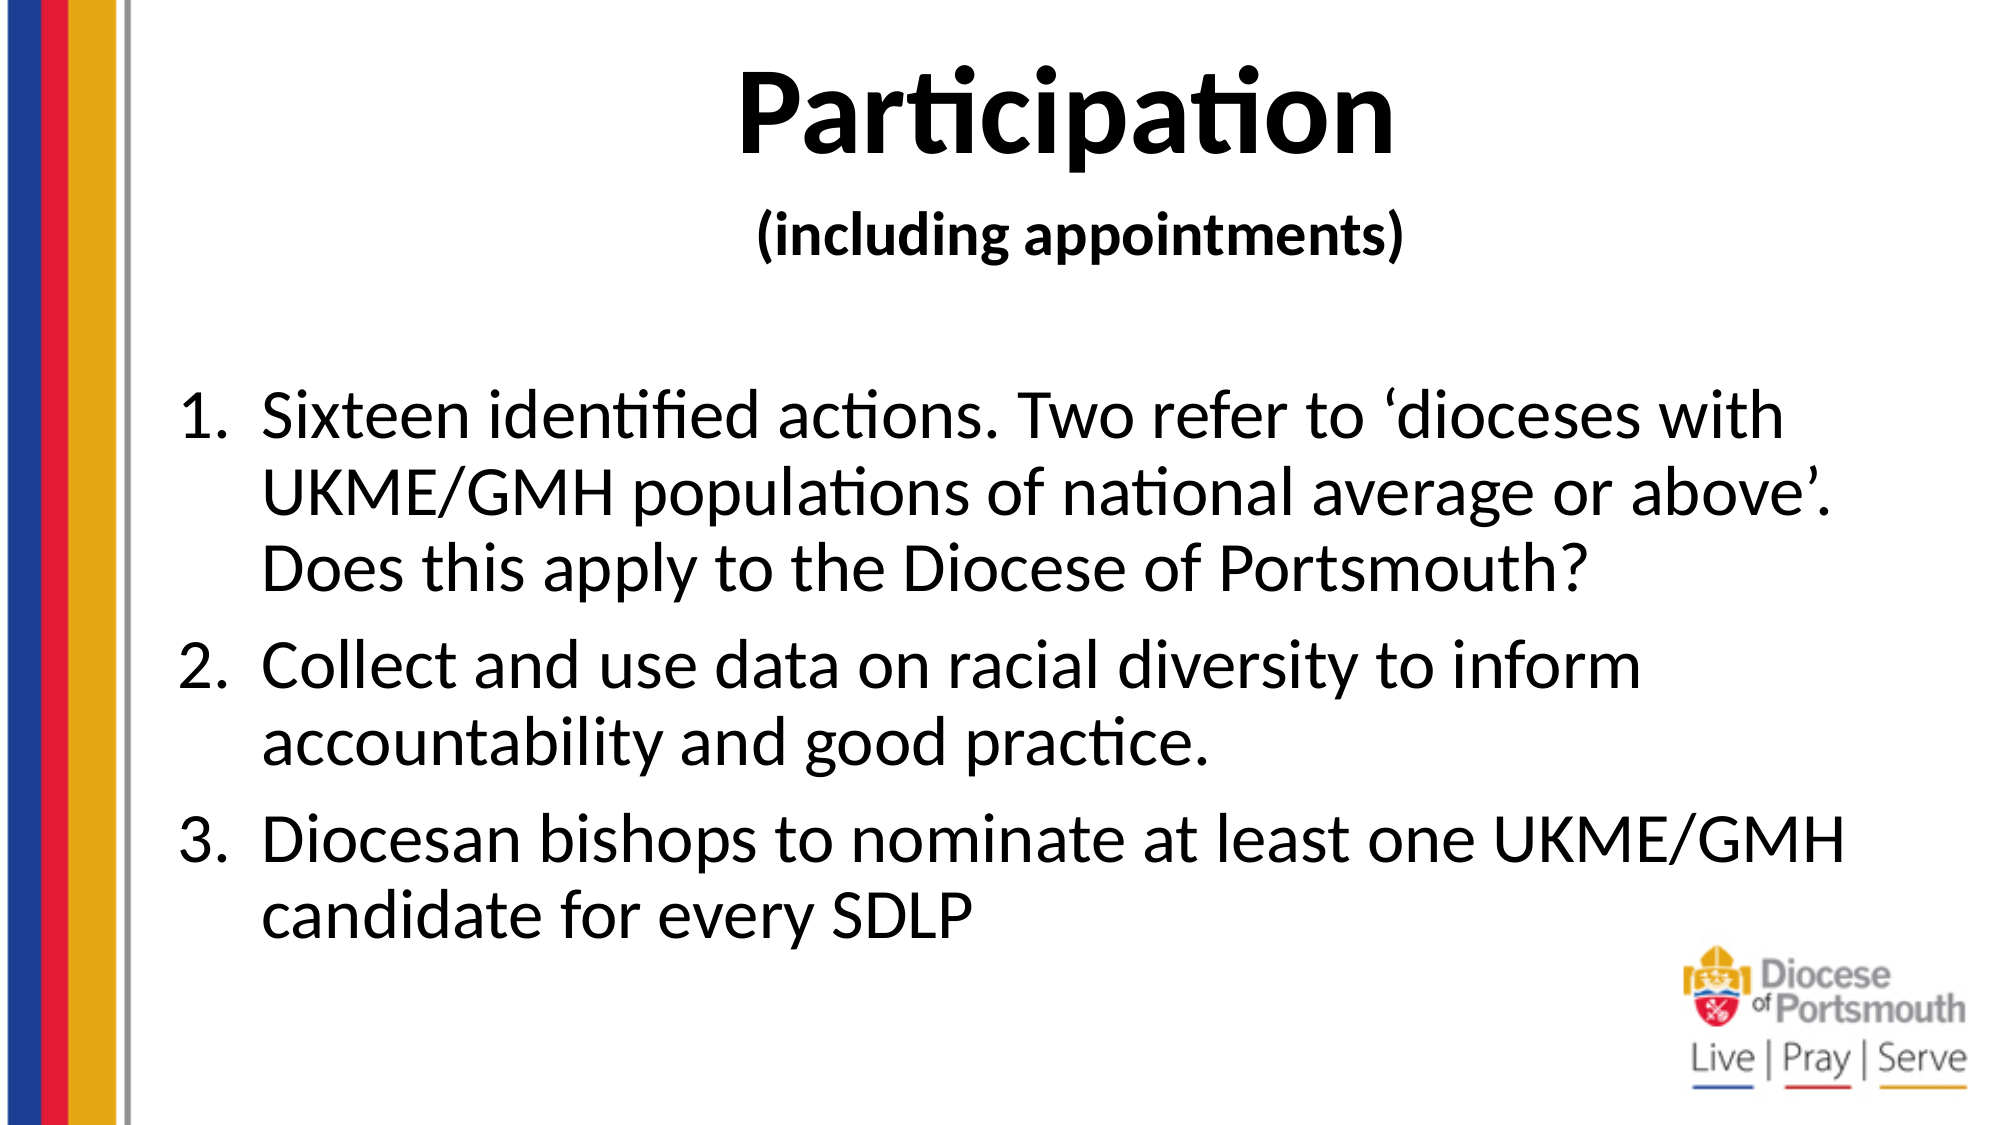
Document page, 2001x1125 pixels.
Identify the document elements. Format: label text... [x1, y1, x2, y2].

list Participation (including appointments) Sixteen identified actions. Two refer to ‘dioceses with UKME/GMH populations of national average or above’. Does this apply to the Diocese of Portsmouth? Collect and use data on racial diversity to inform accountability and good practice. Diocesan bishops to nominate at least one UKME/GMH candidate for every SDLP [162, 37, 2000, 1125]
picture [0, 0, 2001, 1125]
